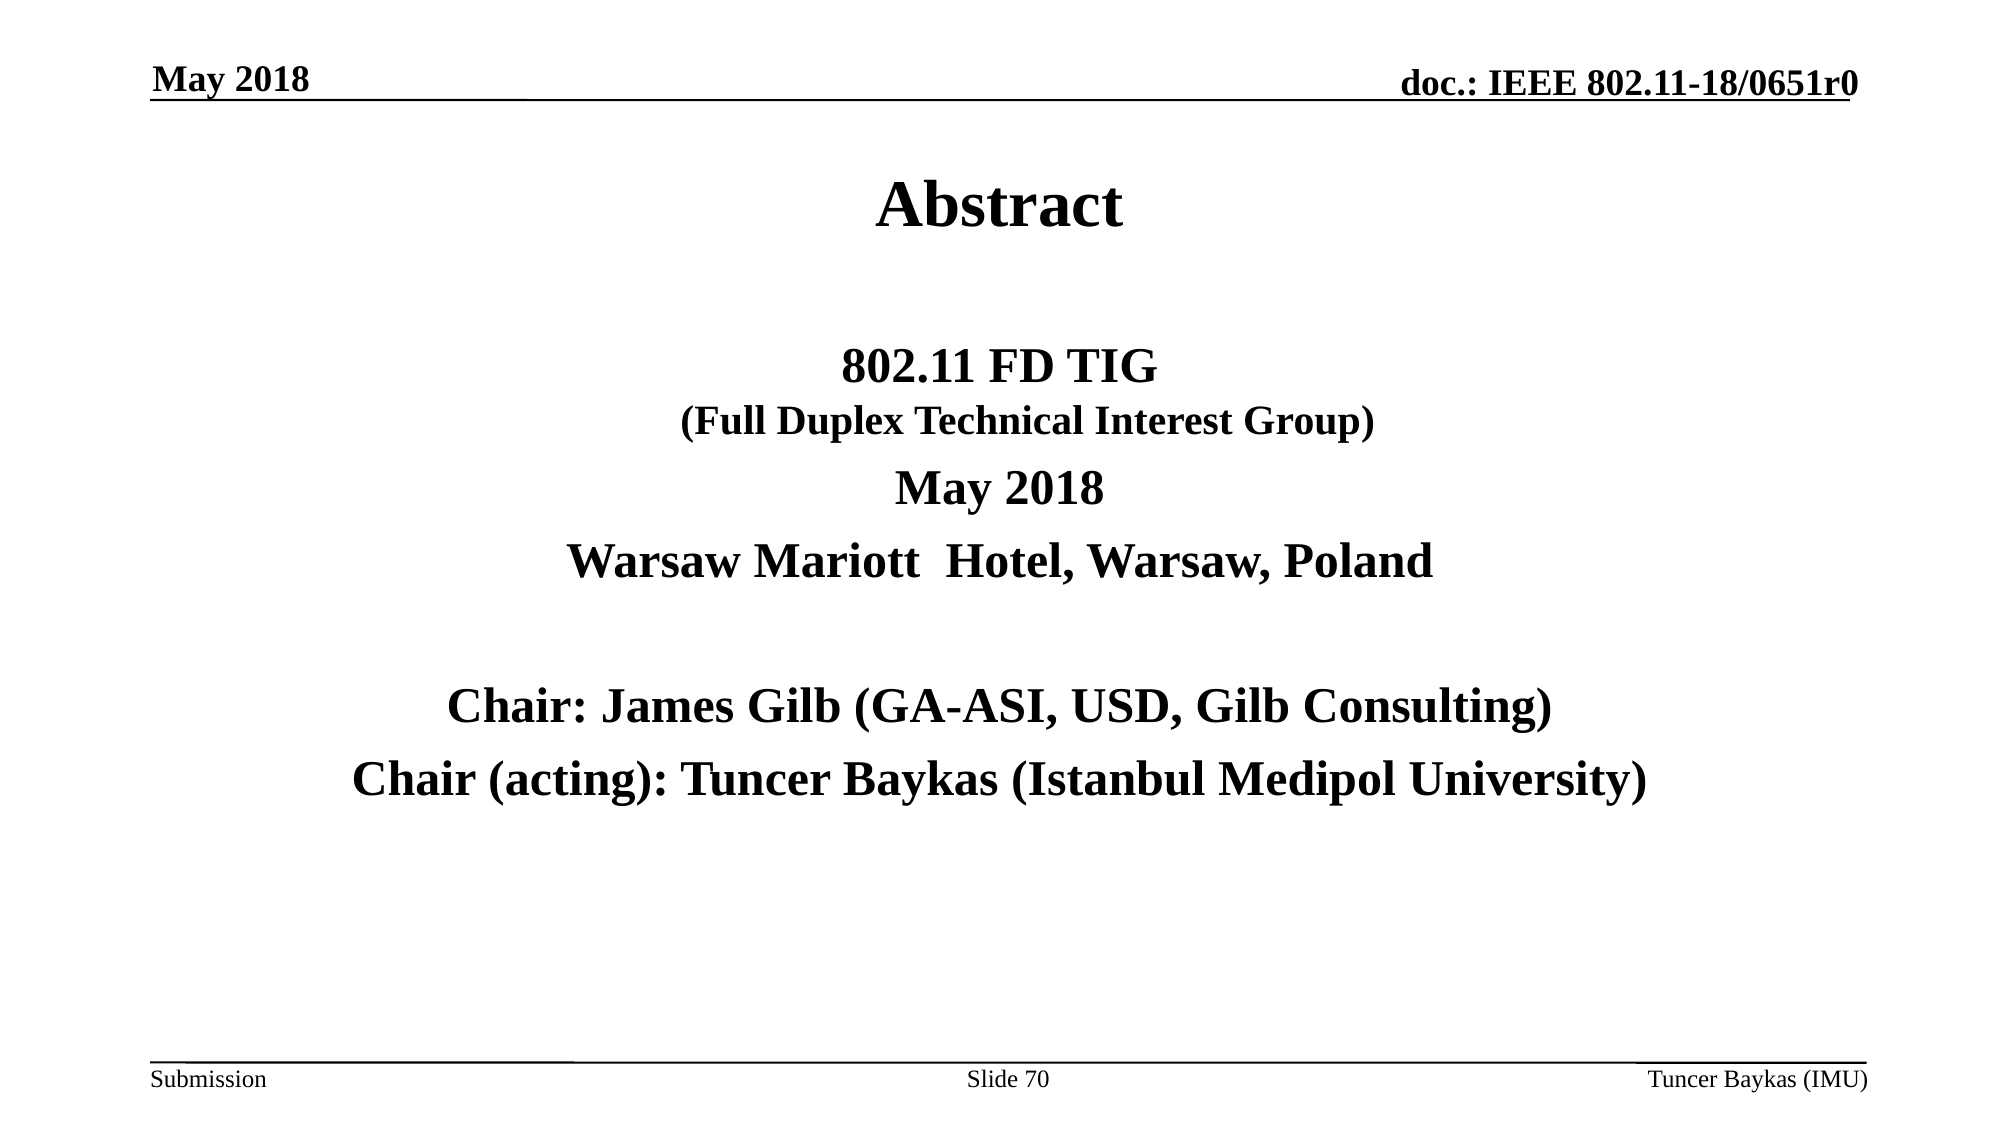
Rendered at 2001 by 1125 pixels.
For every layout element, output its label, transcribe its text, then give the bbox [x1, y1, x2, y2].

footer Tuncer Baykas (IMU) [1171, 1061, 1869, 1093]
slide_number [152, 54, 563, 100]
text_box 802.11 FD TIG (Full Duplex Technical Interest Group) May 2018 Warsaw Mariott Hotel, Warsaw, Poland Chair: James Gilb (GA-ASI, USD, Gilb Consulting) Chair (acting): Tuncer Baykas (Istanbul Medipol University) [149, 324, 1850, 1000]
title Abstract [149, 112, 1850, 288]
slide_number Slide 70 [950, 1061, 1067, 1123]
